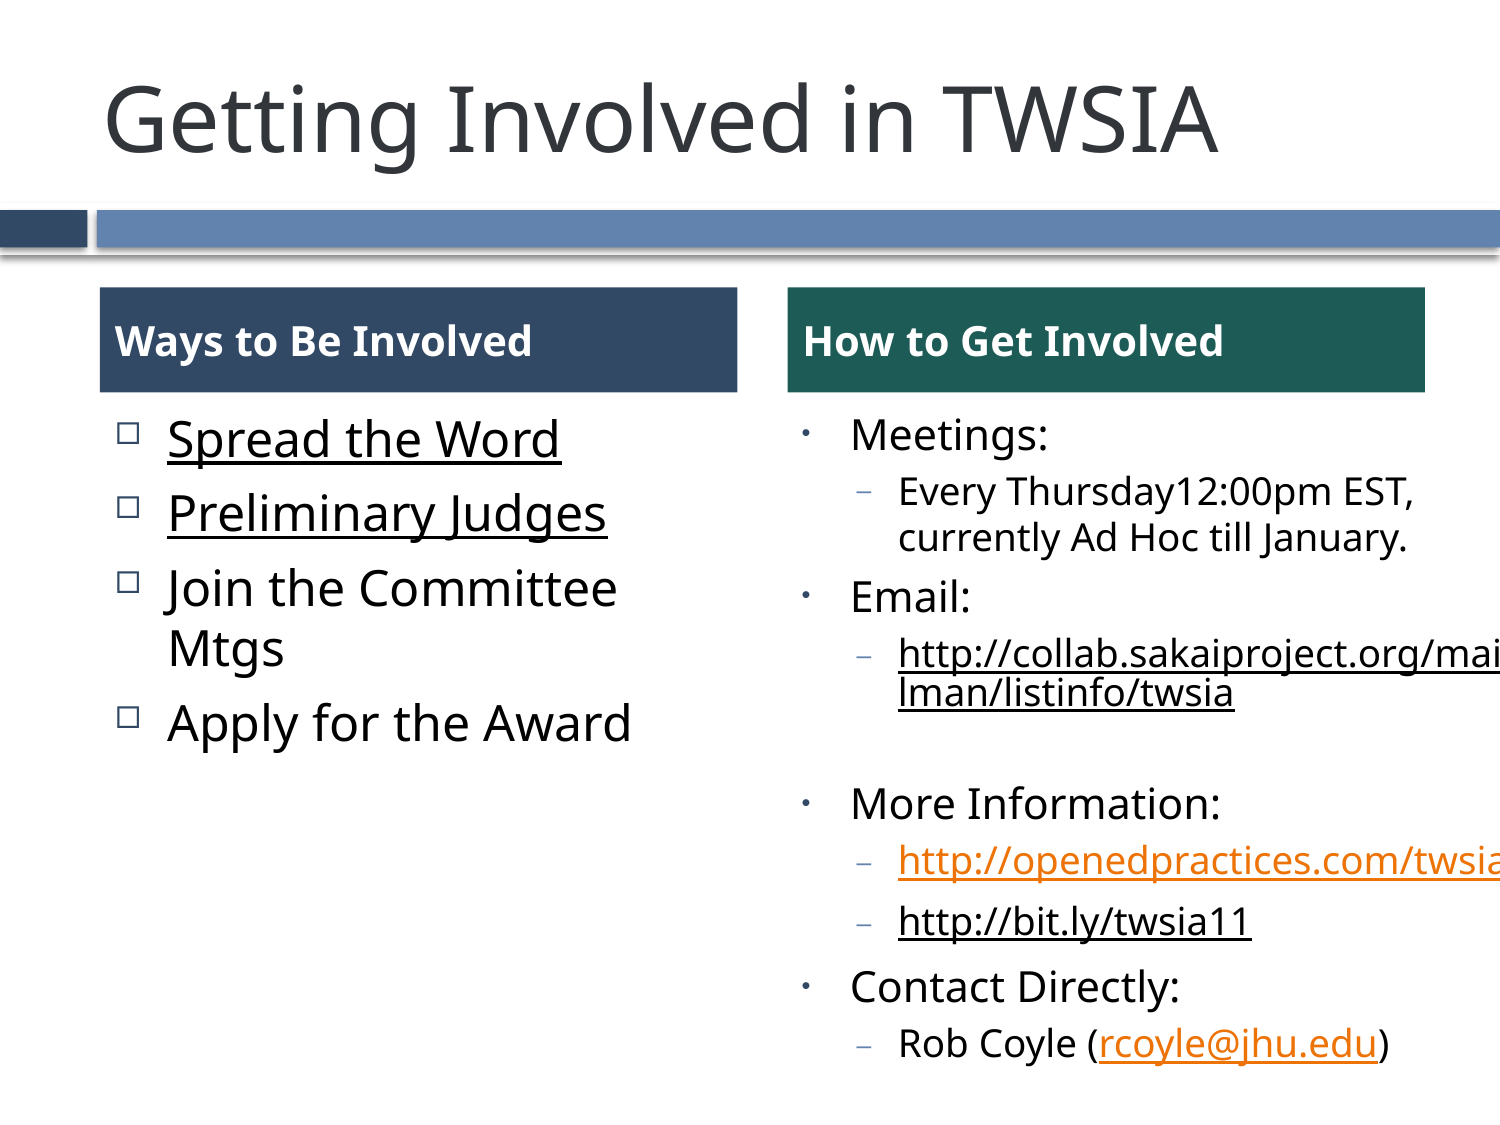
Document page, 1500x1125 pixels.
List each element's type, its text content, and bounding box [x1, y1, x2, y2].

list Ways to Be Involved [99, 287, 738, 393]
list Meetings: Every Thursday12:00pm EST, currently Ad Hoc till January. Email: http://collab.sakaiproject.org/mailman/listinfo/twsia More Information: http://openedpractices.com/twsia http://bit.ly/twsia11 Contact Directly: Rob Coyle (rcoyle@jhu.edu) [786, 399, 1500, 1049]
title Getting Involved in TWSIA [87, 44, 1425, 188]
list How to Get Involved [787, 287, 1425, 393]
list Spread the Word Preliminary Judges Join the Committee Mtgs Apply for the Award [99, 399, 738, 988]
